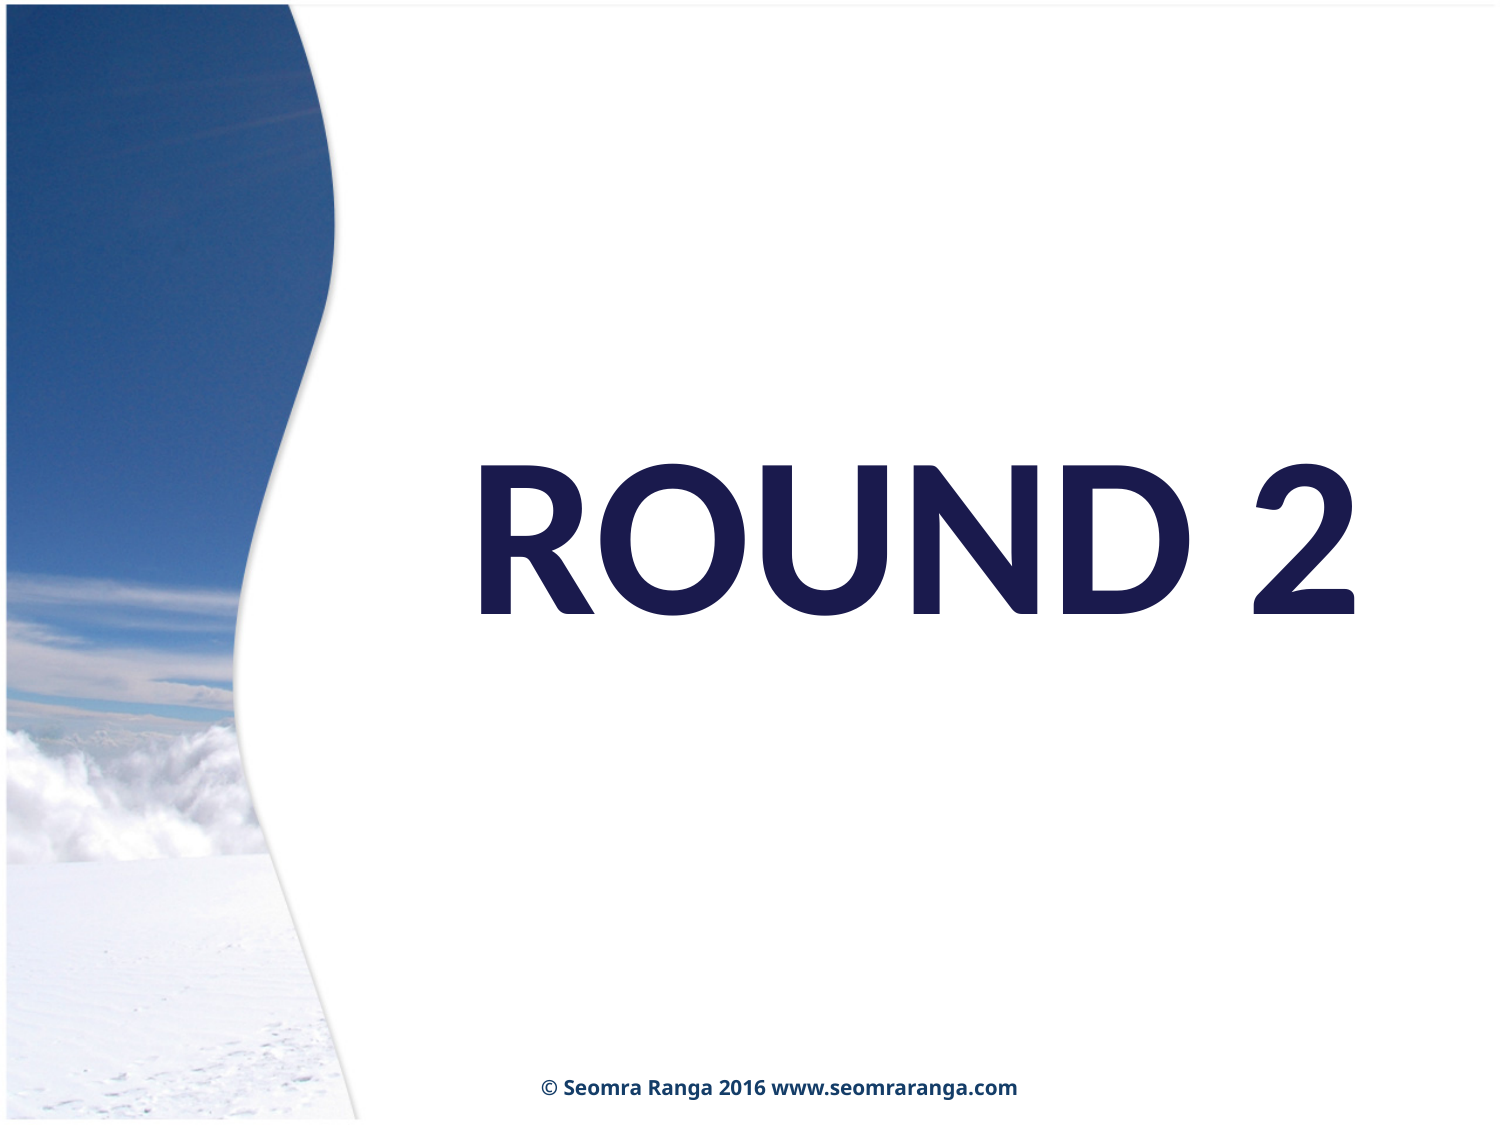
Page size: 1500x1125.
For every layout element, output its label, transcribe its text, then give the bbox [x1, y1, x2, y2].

text_box © Seomra Ranga 2016 www.seomraranga.com [383, 1067, 1176, 1107]
text_box ROUND 2 [407, 262, 1425, 1005]
picture [0, 0, 1500, 1125]
